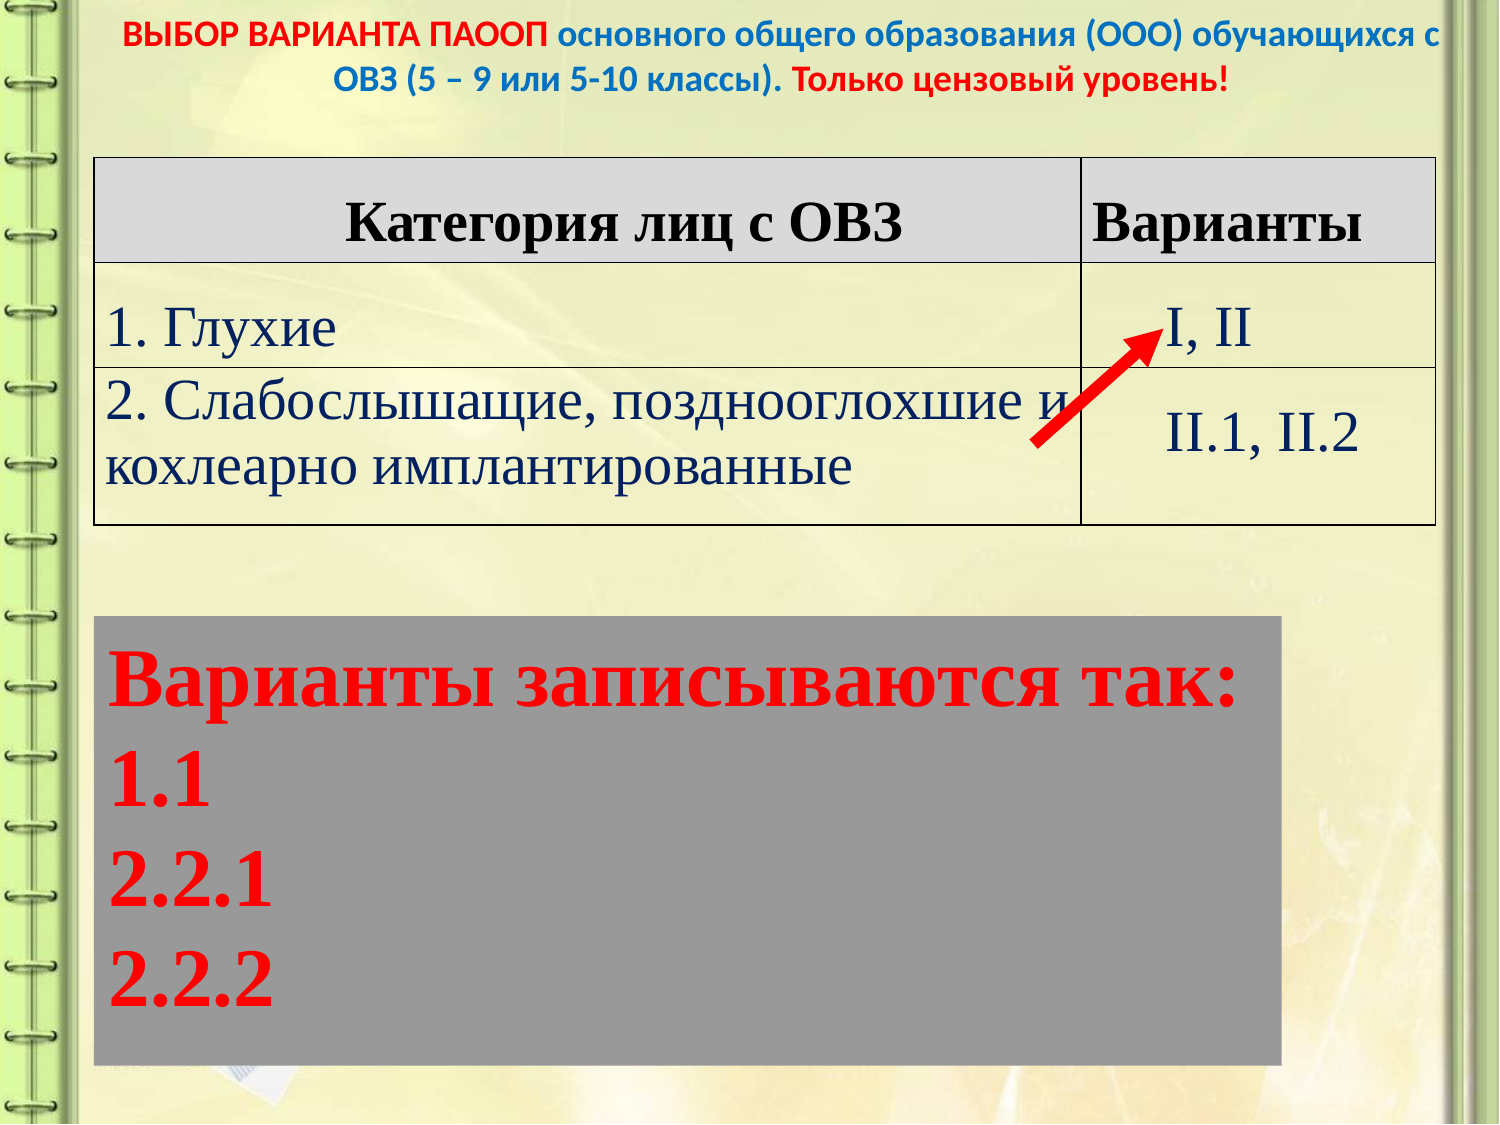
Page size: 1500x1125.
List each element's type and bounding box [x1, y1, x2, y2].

picture [0, 0, 1500, 1124]
text_box [1033, 328, 1164, 445]
